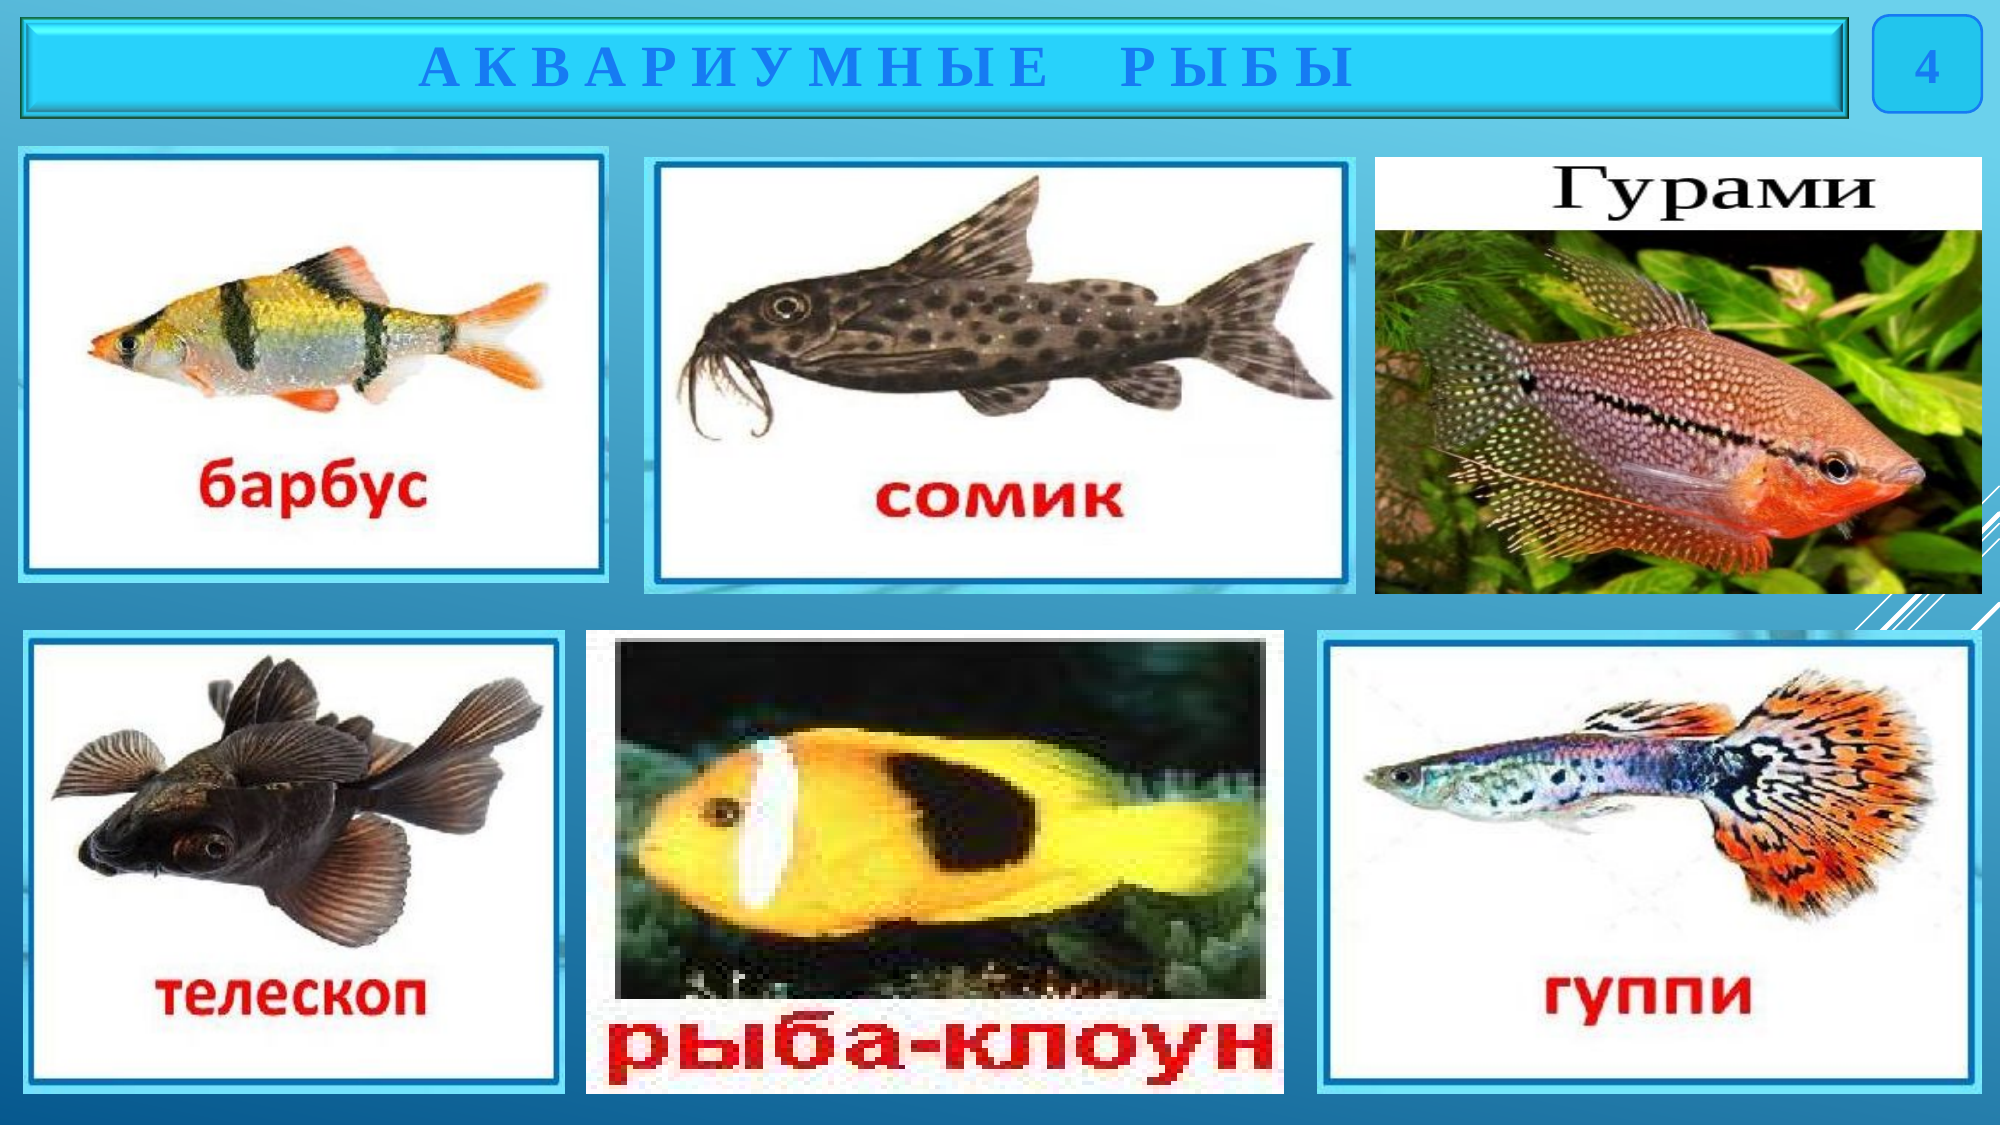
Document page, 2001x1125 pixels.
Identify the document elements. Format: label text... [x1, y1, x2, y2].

picture [17, 15, 1851, 121]
text_box 4 [1871, 14, 1984, 114]
picture [1375, 157, 1982, 594]
picture [644, 157, 1356, 594]
picture [17, 146, 609, 583]
picture [586, 630, 1284, 1094]
picture [22, 630, 565, 1094]
picture [1317, 630, 1983, 1094]
